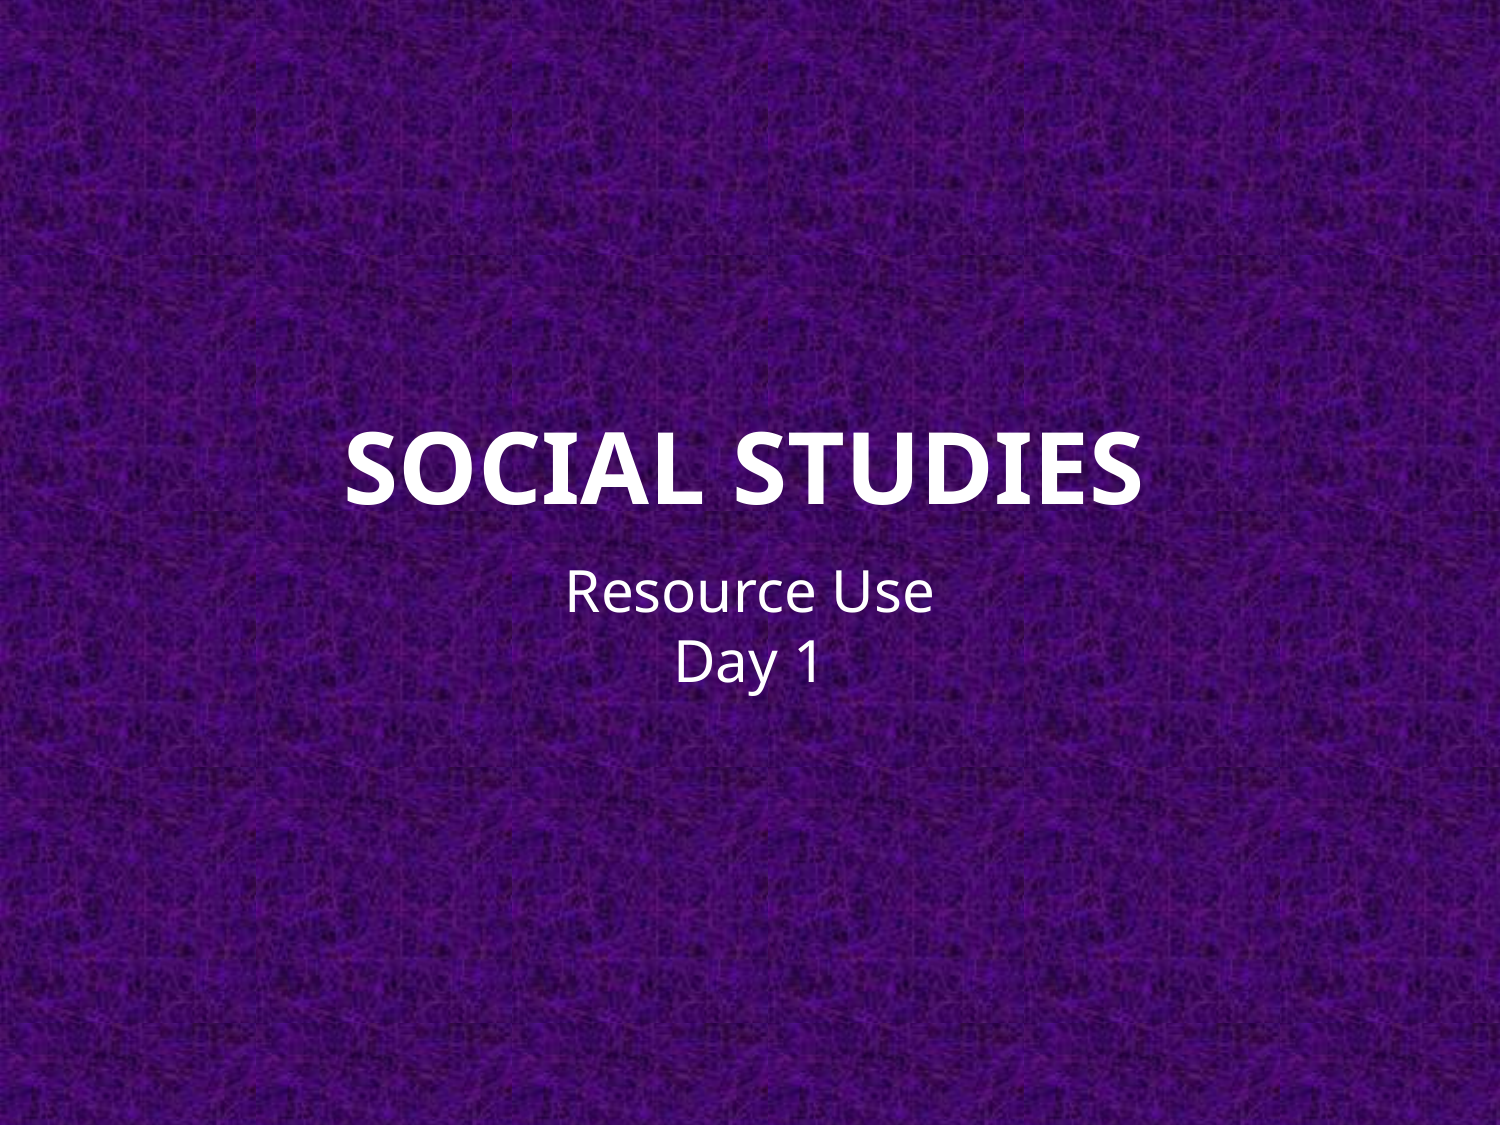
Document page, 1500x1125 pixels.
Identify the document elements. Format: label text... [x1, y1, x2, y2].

picture [0, 0, 1500, 1125]
subtitle Resource Use Day 1 [225, 546, 1275, 834]
title Social Studies [69, 224, 1420, 525]
